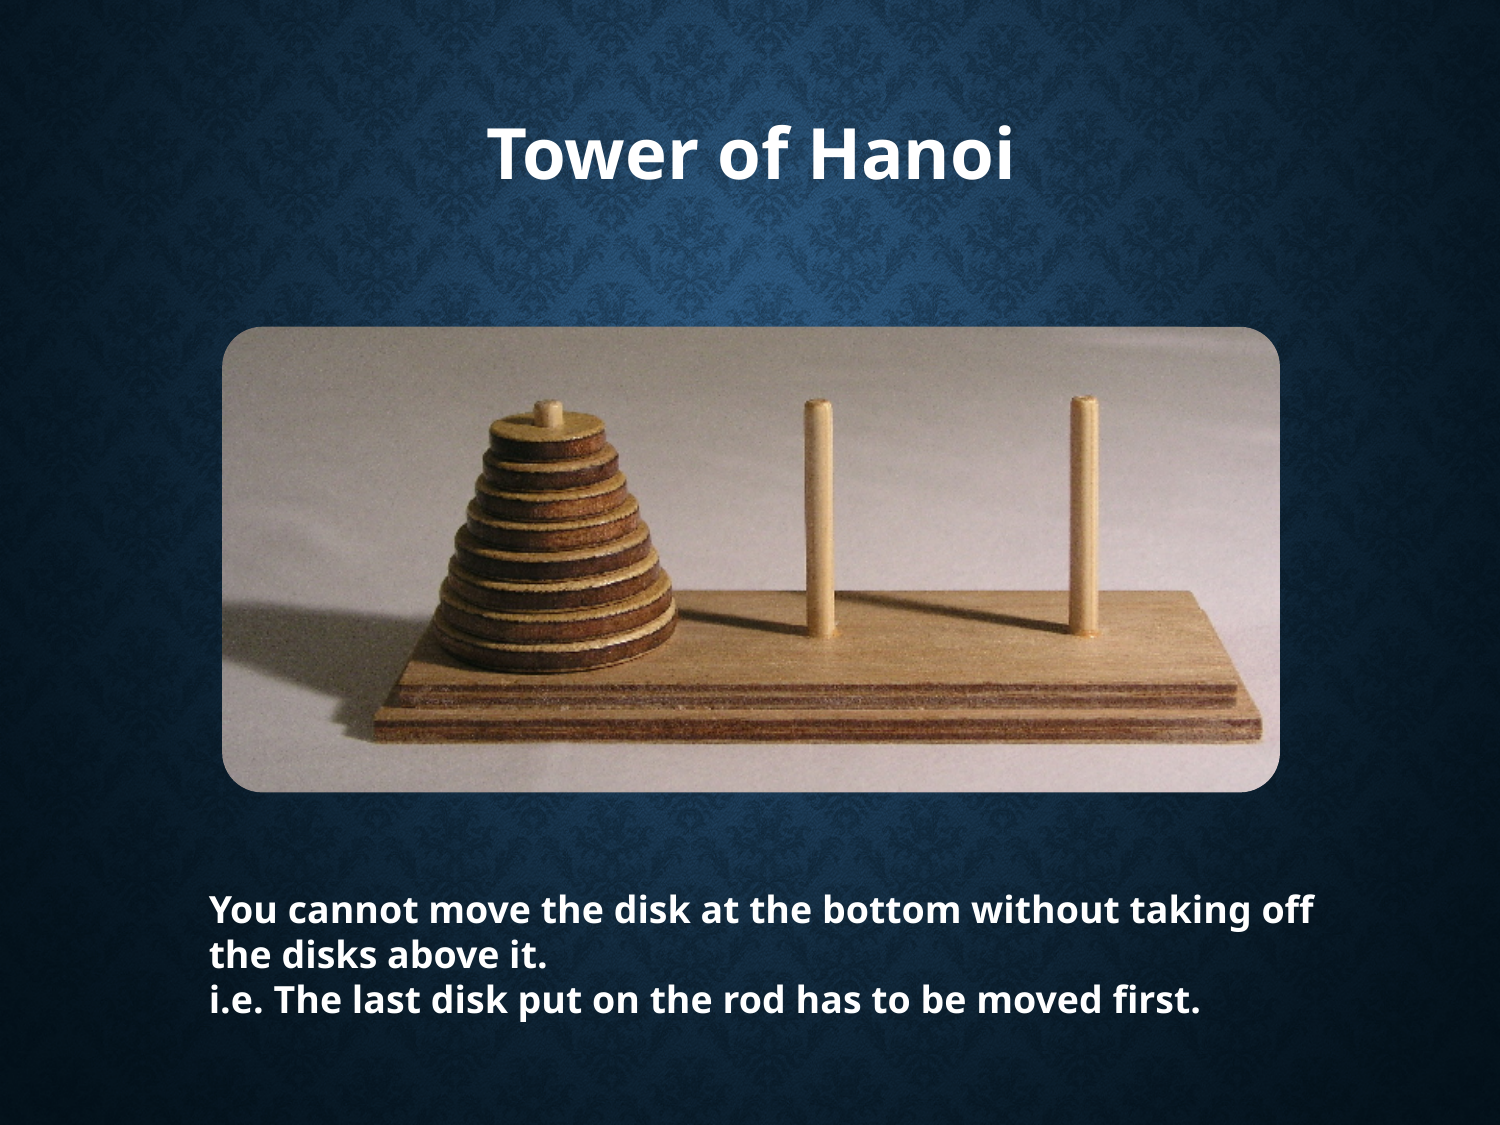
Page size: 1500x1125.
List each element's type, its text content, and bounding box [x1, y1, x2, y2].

title Tower of Hanoi [283, 72, 1220, 241]
text_box You cannot move the disk at the bottom without taking off the disks above it. i.e. The last disk put on the rod has to be moved first. [194, 878, 1340, 1029]
picture [221, 326, 1281, 793]
